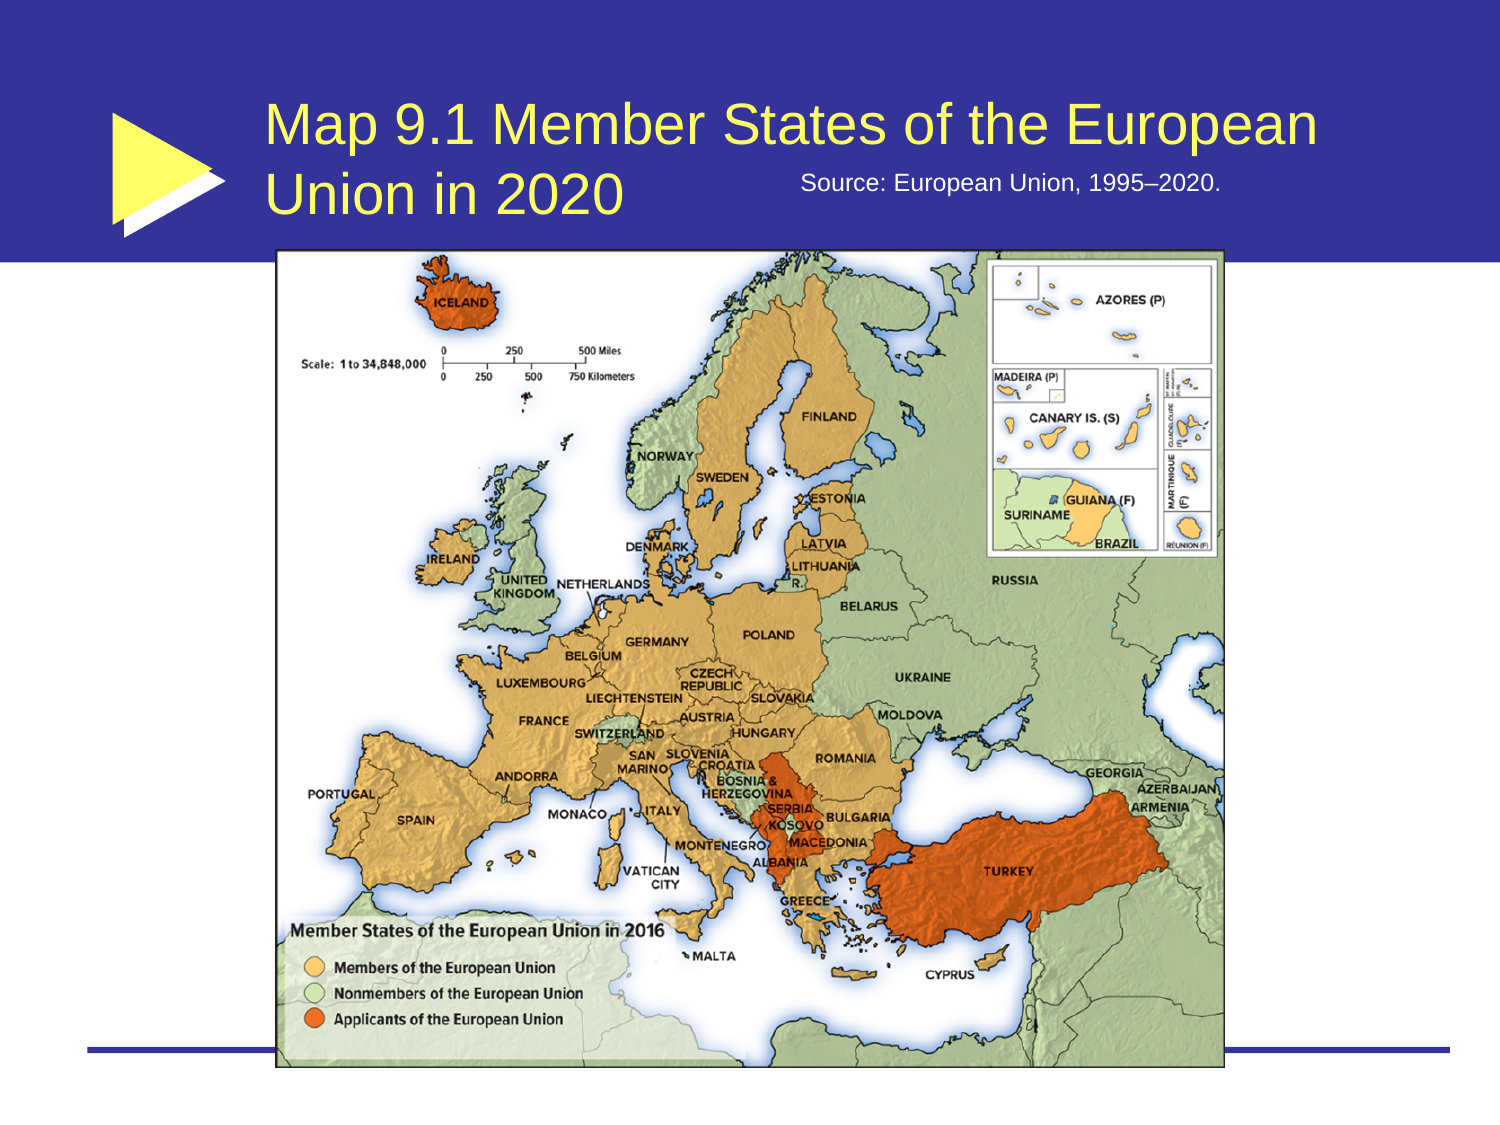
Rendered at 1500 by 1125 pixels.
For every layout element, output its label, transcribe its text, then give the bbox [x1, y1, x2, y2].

title Map 9.1 Member States of the European Union in 2020 [249, 62, 1388, 250]
picture [275, 249, 1225, 1068]
list Source: European Union, 1995–2020. [785, 158, 1353, 207]
